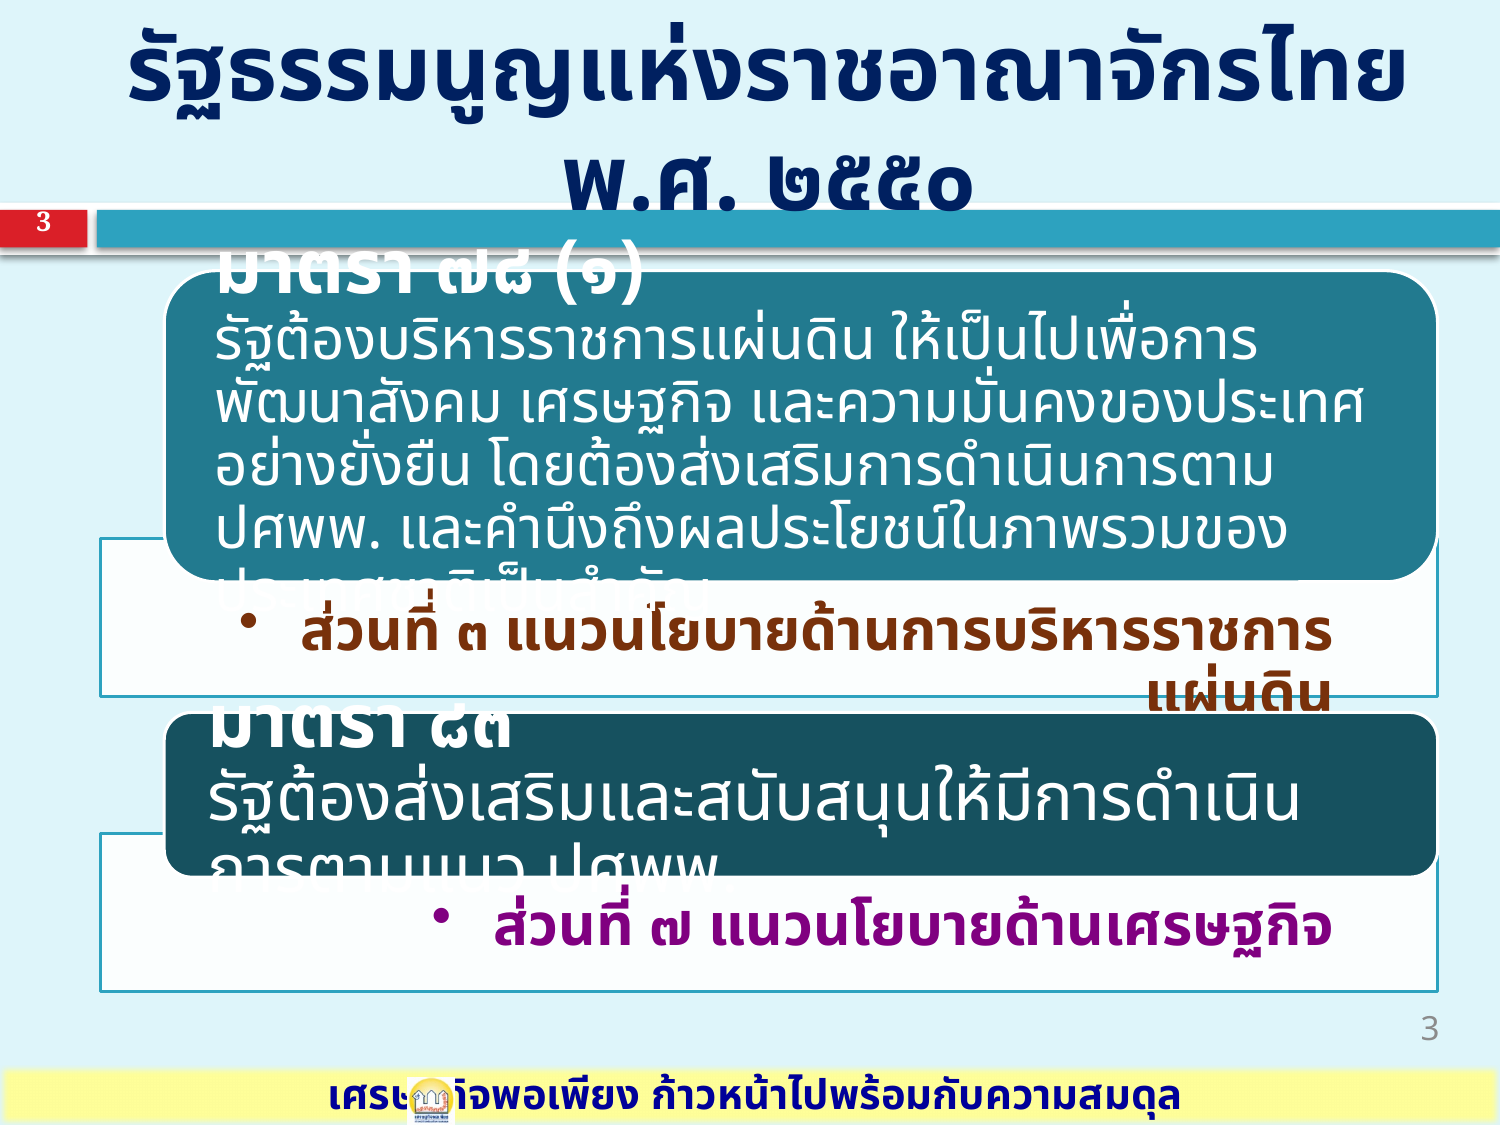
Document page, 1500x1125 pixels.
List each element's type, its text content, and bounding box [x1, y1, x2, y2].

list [100, 262, 1439, 1001]
text_box 3 [1104, 999, 1455, 1060]
title รัฐธรรมนูญแห่งราชอาณาจักรไทย พ.ศ. ๒๕๕๐ [100, 37, 1439, 201]
picture [407, 1077, 455, 1125]
slide_number 3 [0, 196, 88, 249]
